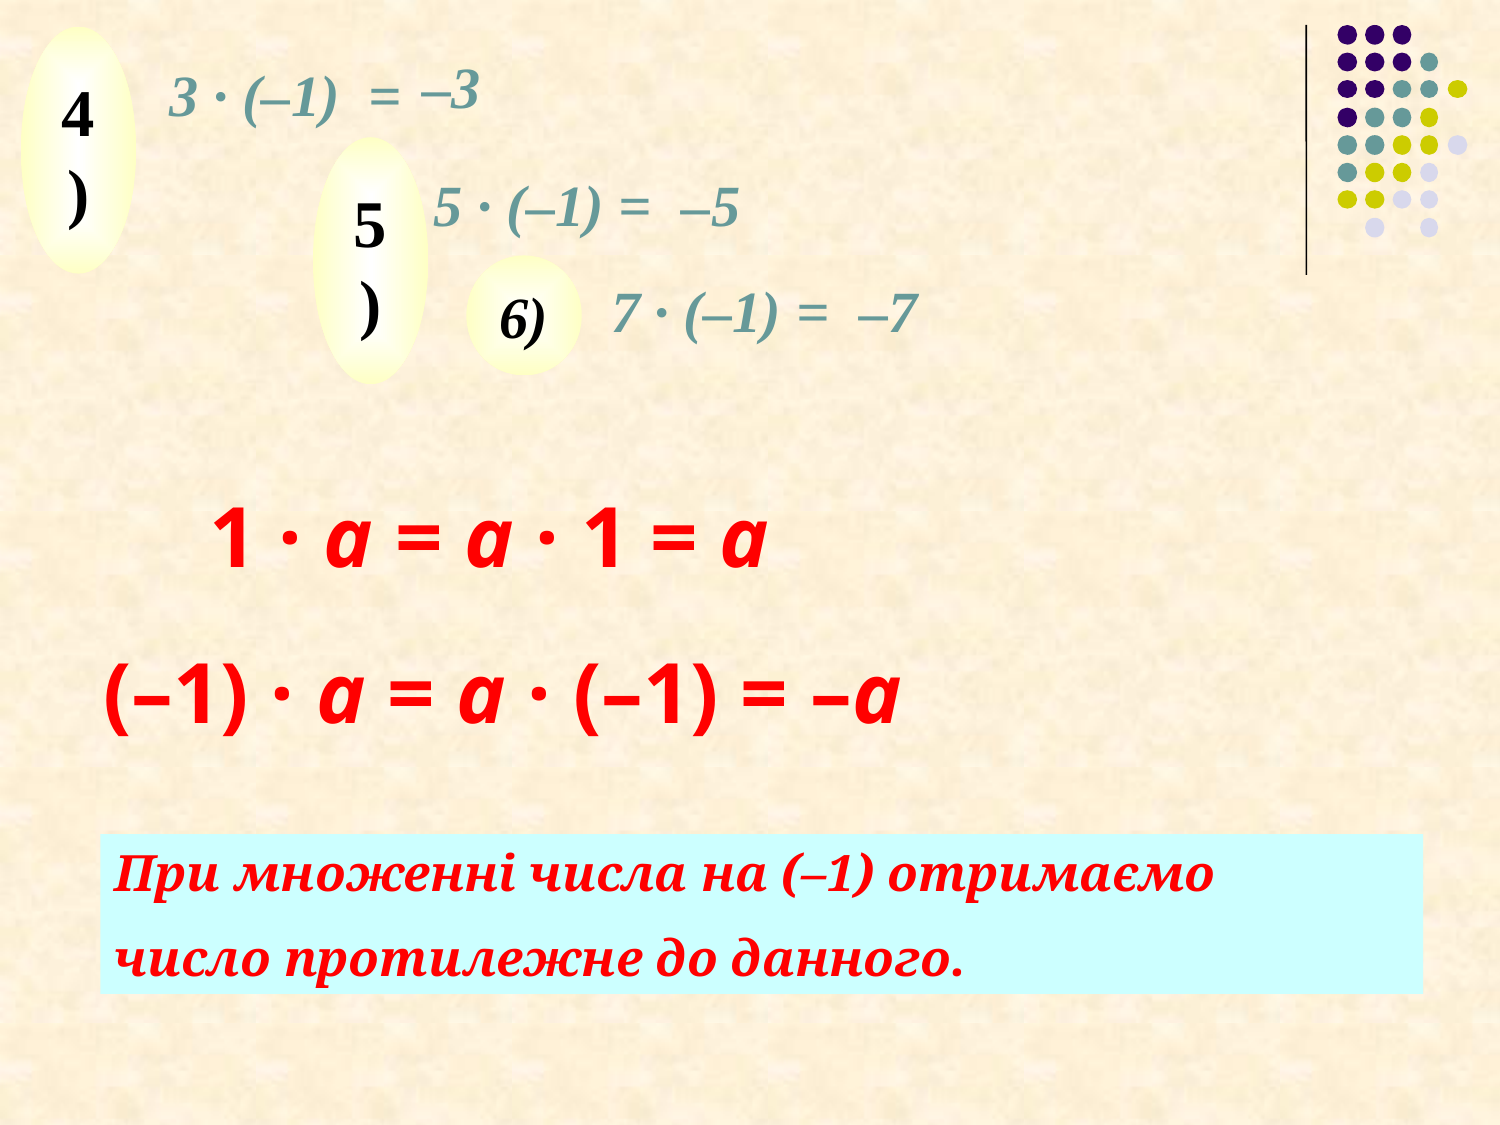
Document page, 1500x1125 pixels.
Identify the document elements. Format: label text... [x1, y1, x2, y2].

text_box 3 · (–1) = [154, 50, 486, 136]
text_box –3 [407, 42, 507, 128]
text_box –7 [844, 267, 951, 352]
text_box 5) [312, 137, 429, 385]
text_box 6) [466, 255, 582, 376]
text_box 5 · (–1) = [419, 160, 667, 246]
picture [0, 0, 1500, 1125]
text_box (–1) · a = a · (–1) = –a [88, 633, 1093, 748]
text_box 4) [20, 26, 137, 274]
text_box При множенні числа на (–1) отримаємо число протилежне до данного. [100, 834, 1424, 994]
text_box 1 · a = a · 1 = a [194, 476, 916, 592]
text_box –5 [667, 160, 786, 246]
text_box 7 · (–1) = [596, 267, 844, 352]
